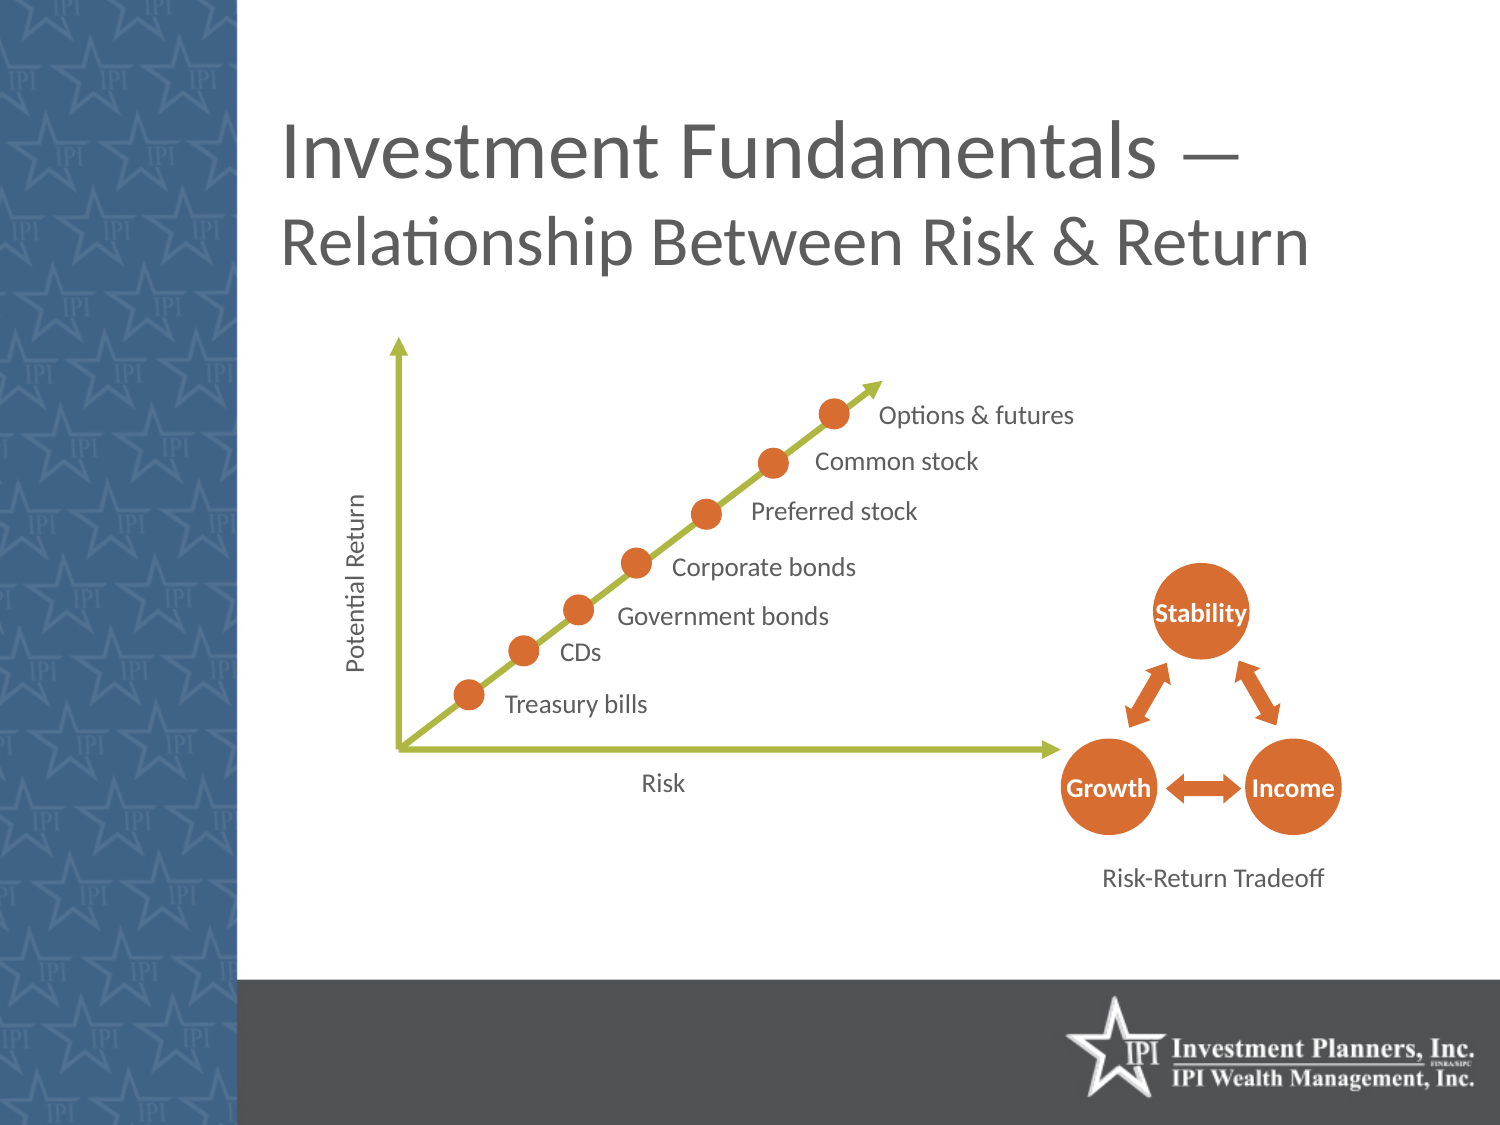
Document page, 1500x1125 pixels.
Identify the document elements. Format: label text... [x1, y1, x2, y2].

picture [0, 0, 1500, 1125]
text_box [328, 336, 1412, 901]
title Investment Fundamentals — Relationship Between Risk & Return [265, 87, 1466, 288]
